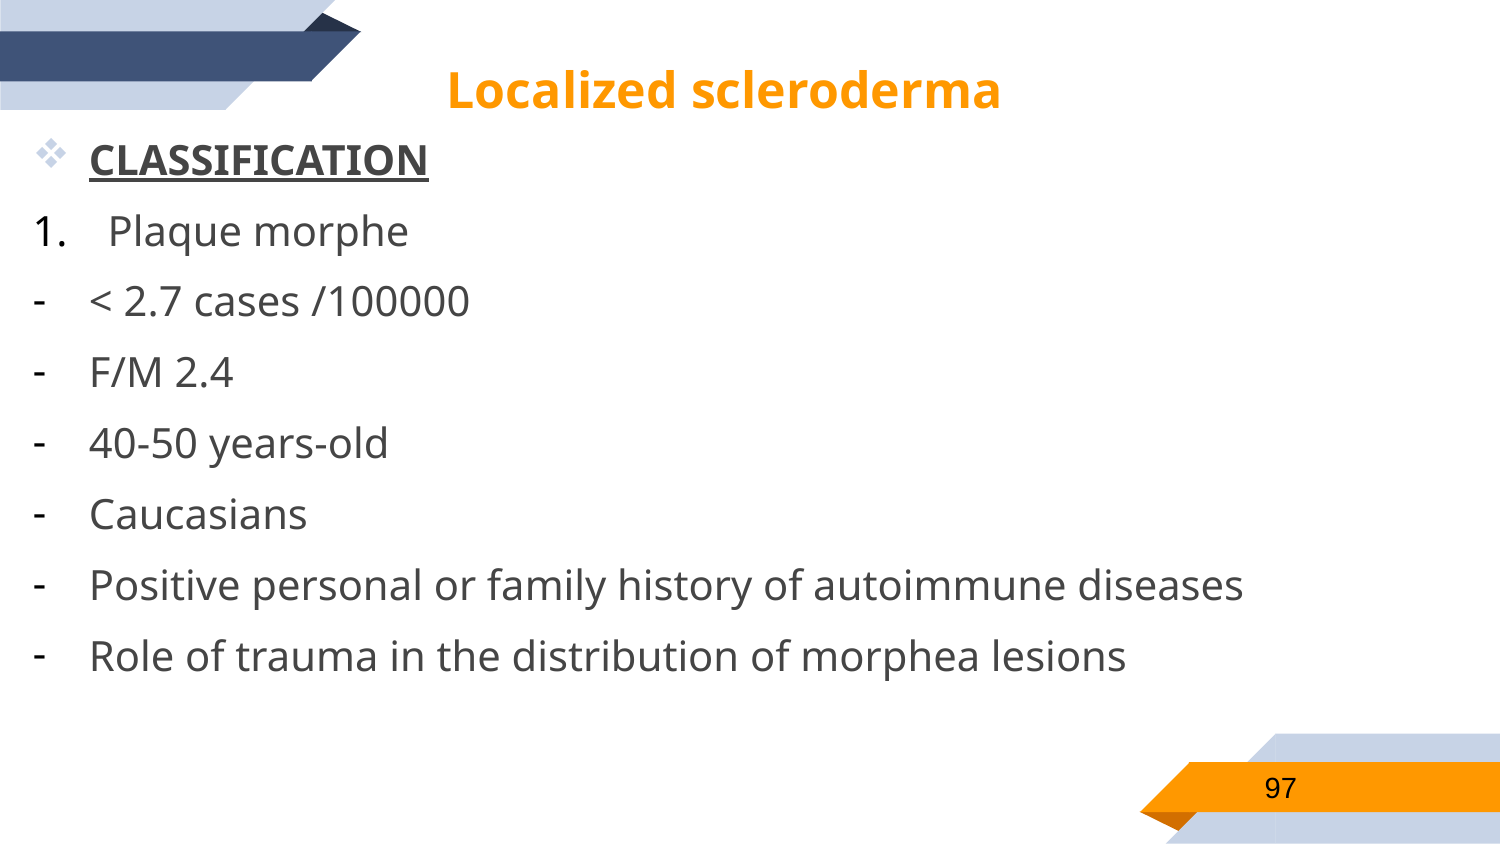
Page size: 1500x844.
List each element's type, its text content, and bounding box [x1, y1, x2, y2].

slide_number 97 [1249, 760, 1494, 813]
text_box CLASSIFICATION Plaque morphe < 2.7 cases /100000 F/M 2.4 40-50 years-old Caucasians Positive personal or family history of autoimmune diseases Role of trauma in the distribution of morphea lesions [0, 126, 1372, 758]
title Localized scleroderma [36, 0, 1413, 226]
